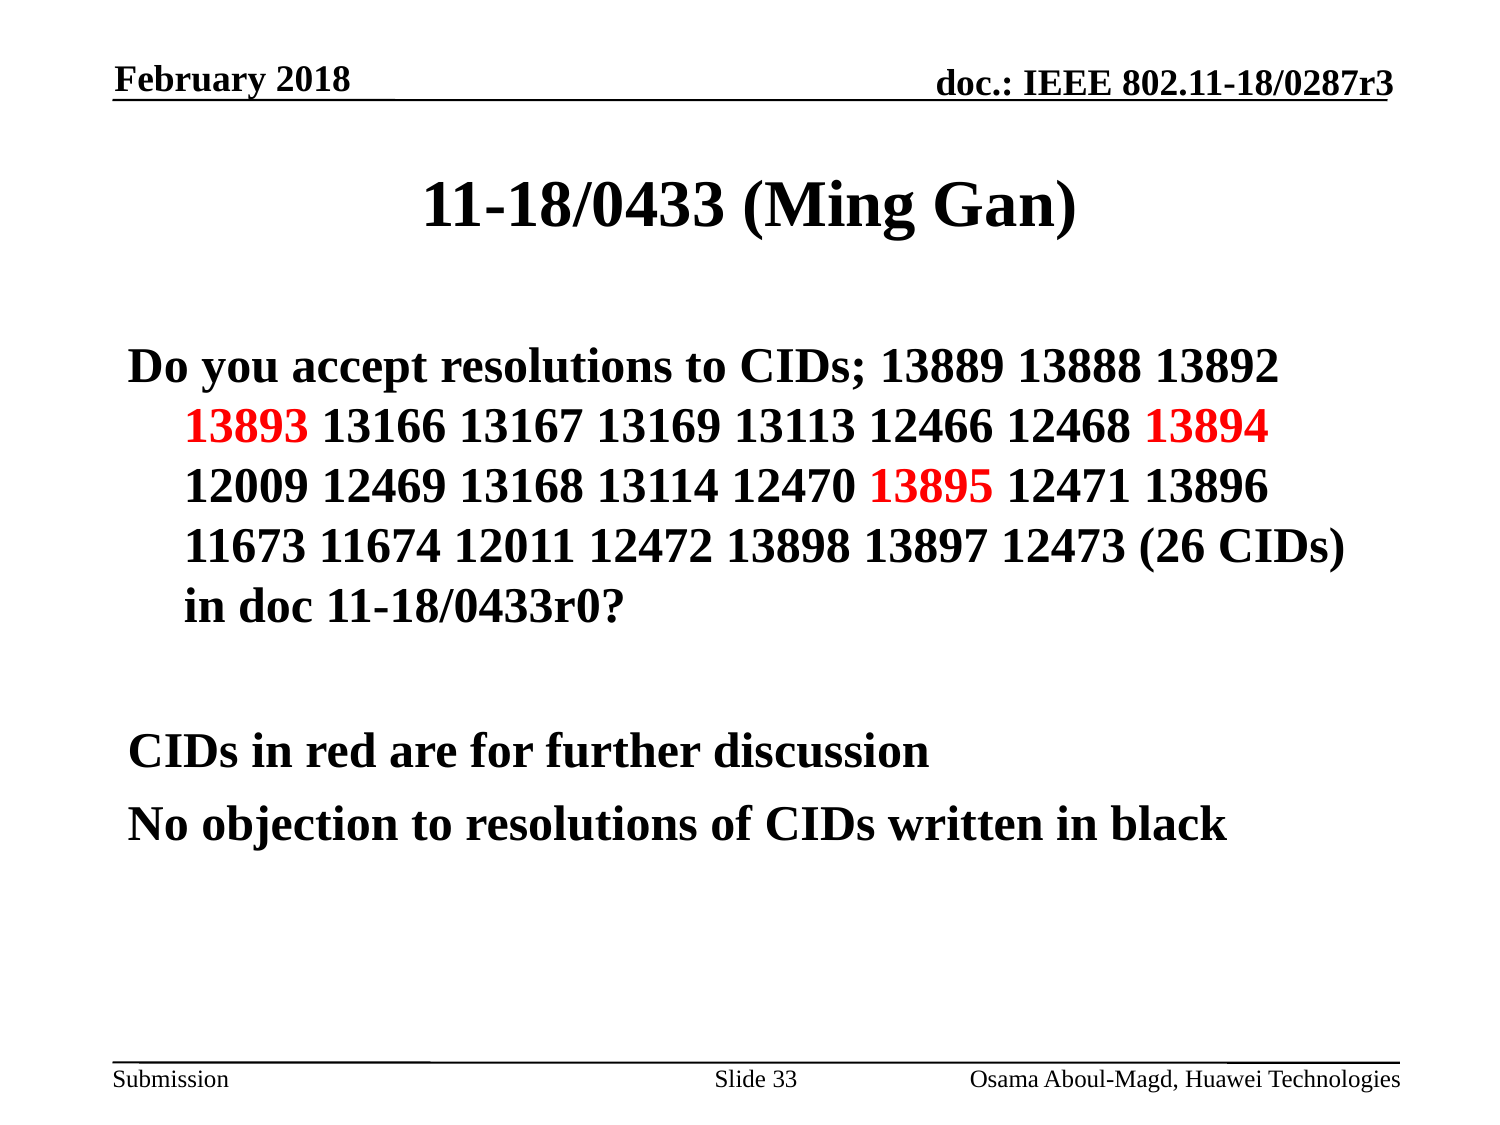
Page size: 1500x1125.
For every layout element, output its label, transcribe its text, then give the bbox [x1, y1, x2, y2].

slide_number Slide 33 [712, 1061, 800, 1123]
title 11-18/0433 (Ming Gan) [112, 112, 1388, 288]
list Do you accept resolutions to CIDs; 13889 13888 13892 13893 13166 13167 13169 13113 12466 12468 13894 12009 12469 13168 13114 12470 13895 12471 13896 11673 11674 12011 12472 13898 13897 12473 (26 CIDs) in doc 11-18/0433r0? CIDs in red are for further discussion No objection to resolutions of CIDs written in black [112, 324, 1388, 1000]
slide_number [114, 54, 423, 100]
footer Osama Aboul-Magd, Huawei Technologies [878, 1061, 1402, 1093]
